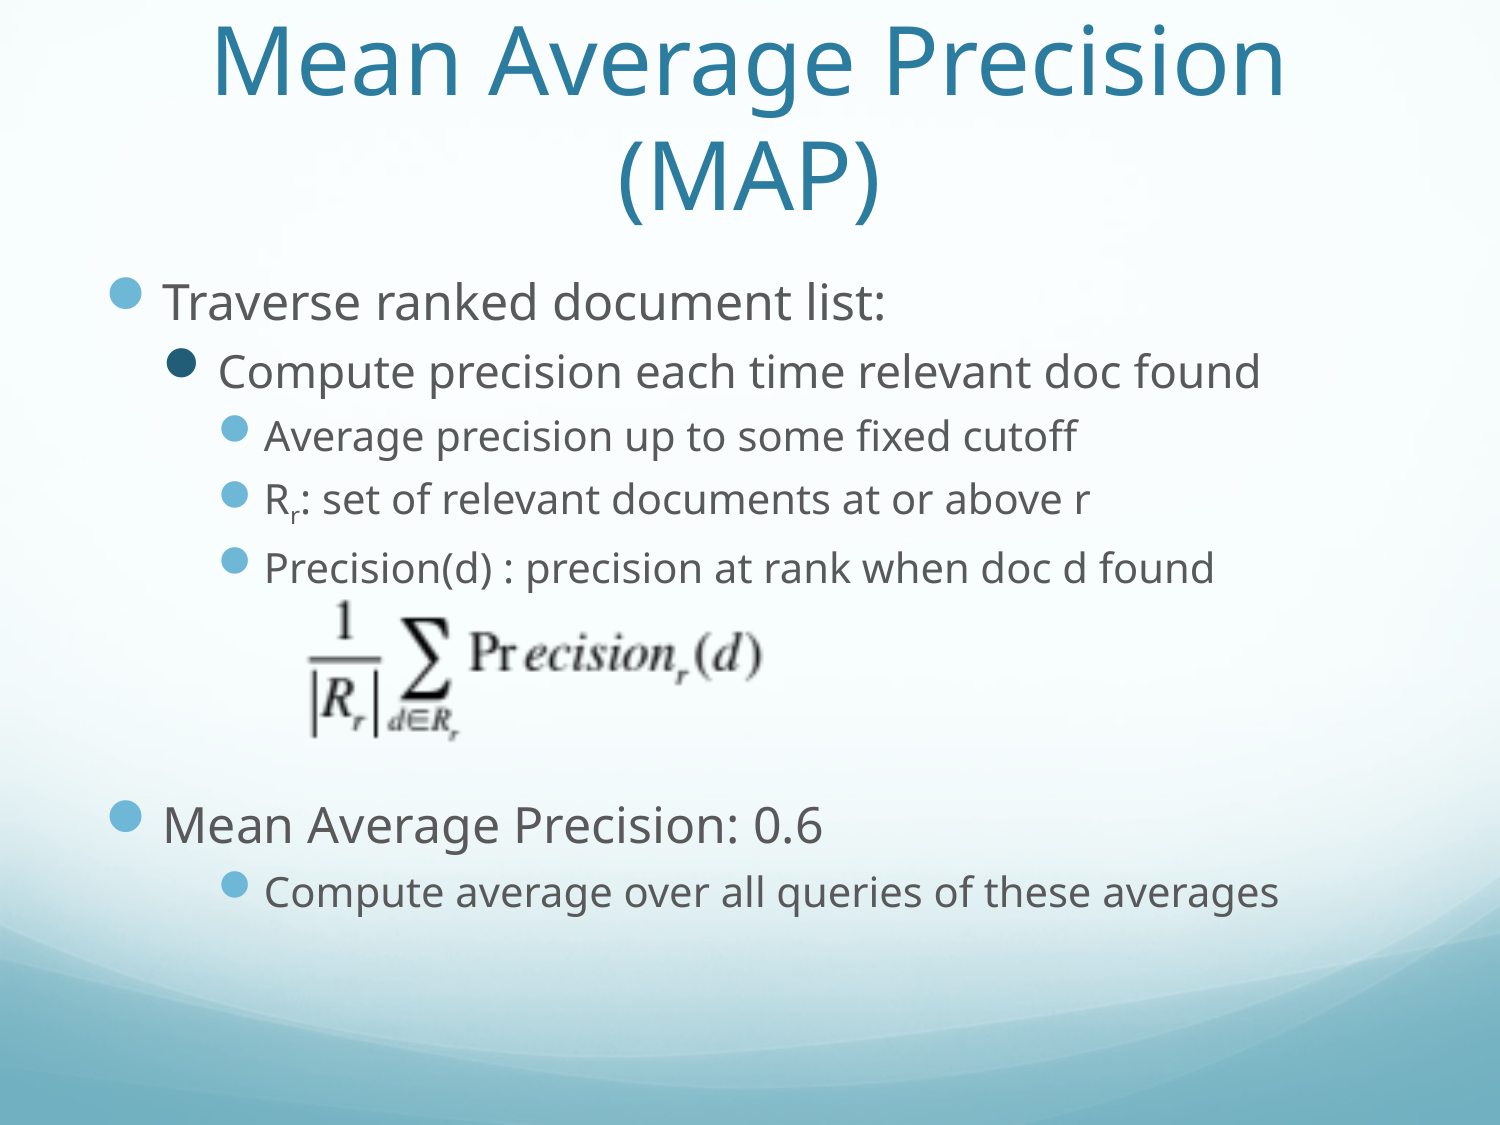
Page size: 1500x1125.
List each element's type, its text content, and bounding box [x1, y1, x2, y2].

list Traverse ranked document list: Compute precision each time relevant doc found Average precision up to some fixed cutoff Rr: set of relevant documents at or above r Precision(d) : precision at rank when doc d found Mean Average Precision: 0.6 Compute average over all queries of these averages [90, 262, 1410, 975]
title Mean Average Precision (MAP) [90, 17, 1410, 237]
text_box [300, 583, 771, 746]
